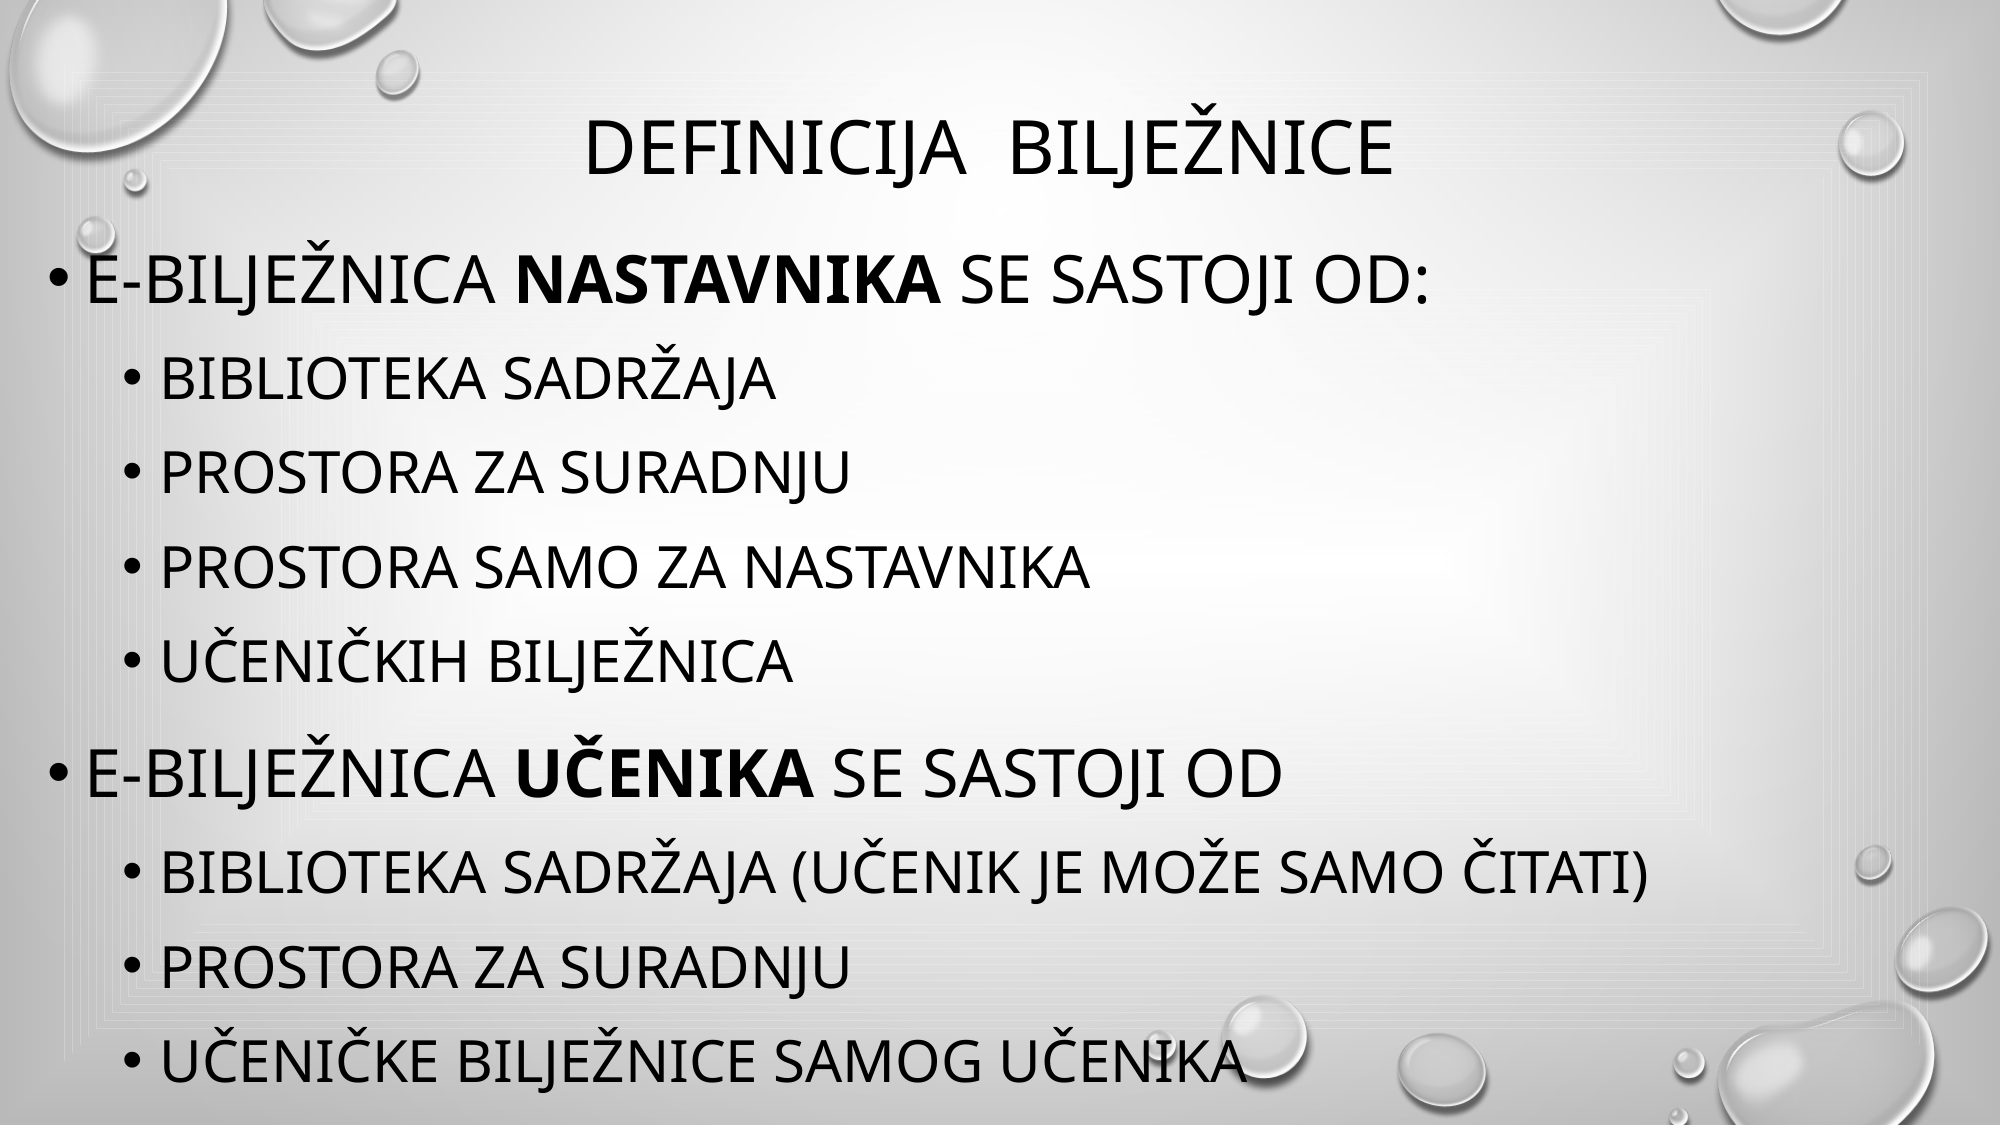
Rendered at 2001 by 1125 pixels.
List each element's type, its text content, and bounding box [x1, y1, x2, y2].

list E-Bilježnica nastavnika se sastoji od: Biblioteka sadržaja Prostora za suradnju Prostora samo za nastavnika Učeničkih bilježnica E-bilježnica učenika se sastoji od Biblioteka sadržaja (učenik je može samo čitati) Prostora za suradnju Učeničke bilježnice samog učenika [32, 213, 1970, 1079]
picture [0, 0, 2000, 1125]
title Definicija bilježnice [149, 19, 1850, 213]
